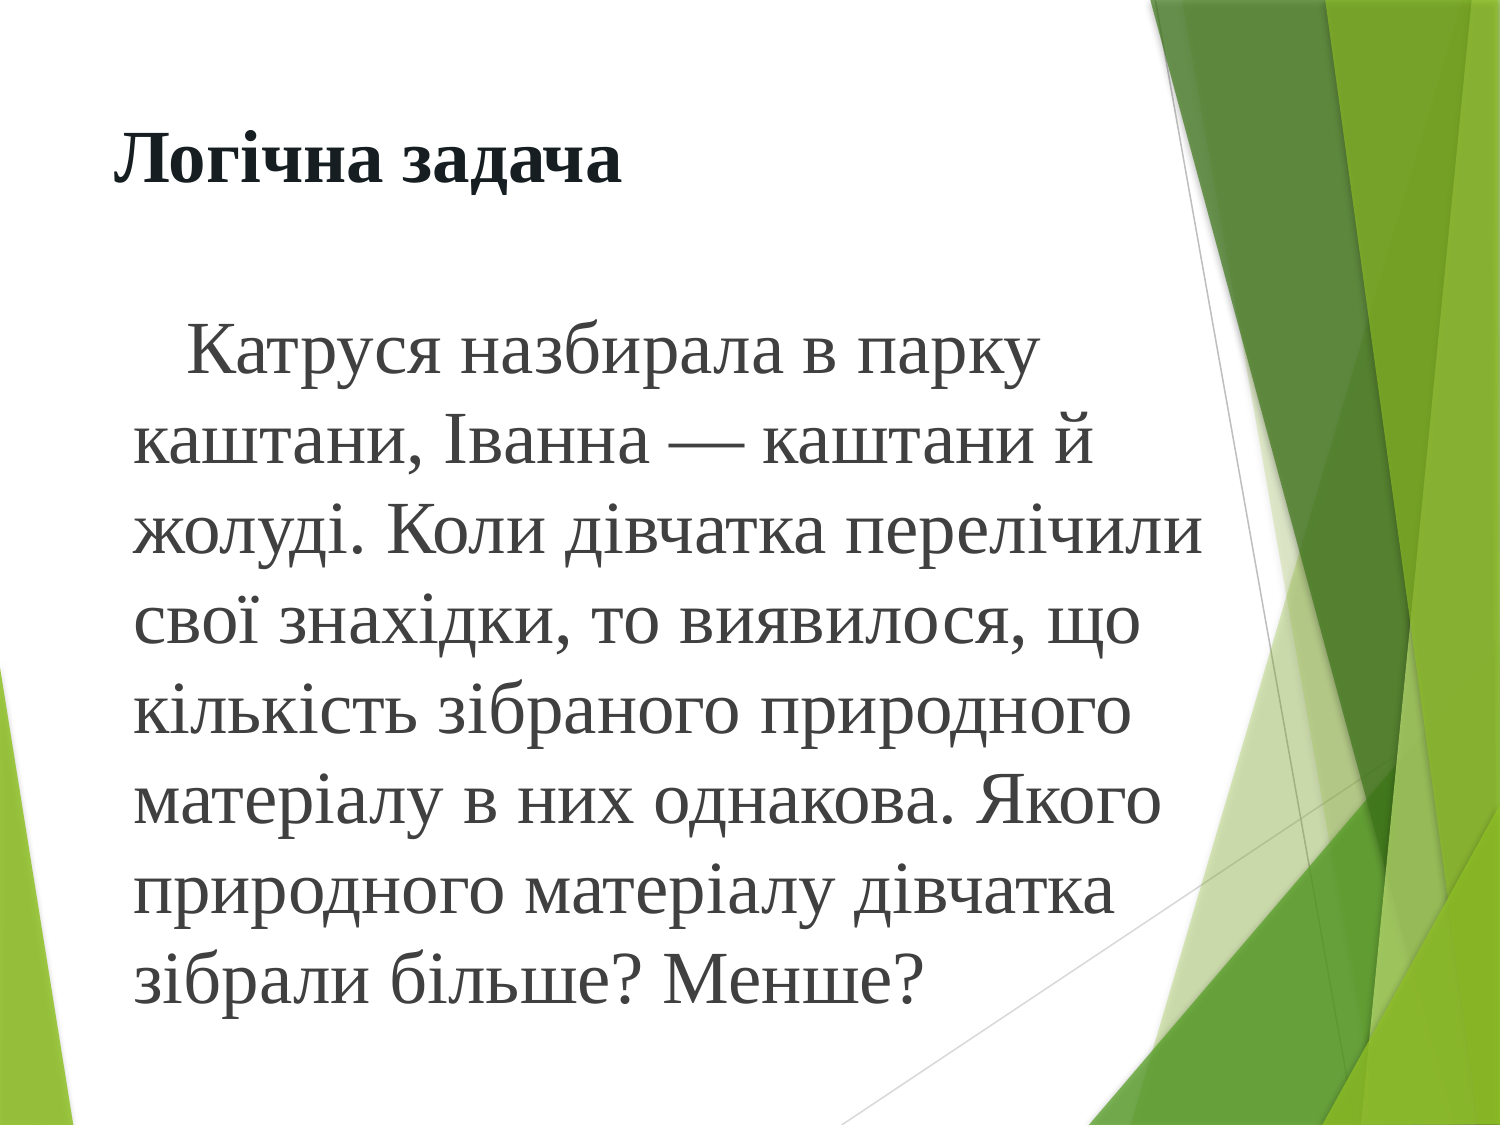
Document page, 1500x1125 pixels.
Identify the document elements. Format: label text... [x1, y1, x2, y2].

list Катруся назбирала в парку каштани, Іванна — каштани й жолуді. Коли дівчатка перелічили свої знахідки, то виявилося, що кількість зібраного природного матеріалу в них однакова. Якого природного матеріалу дівчатка зібрали більше? Менше? [64, 290, 1268, 1034]
title Логічна задача [99, 99, 1142, 290]
